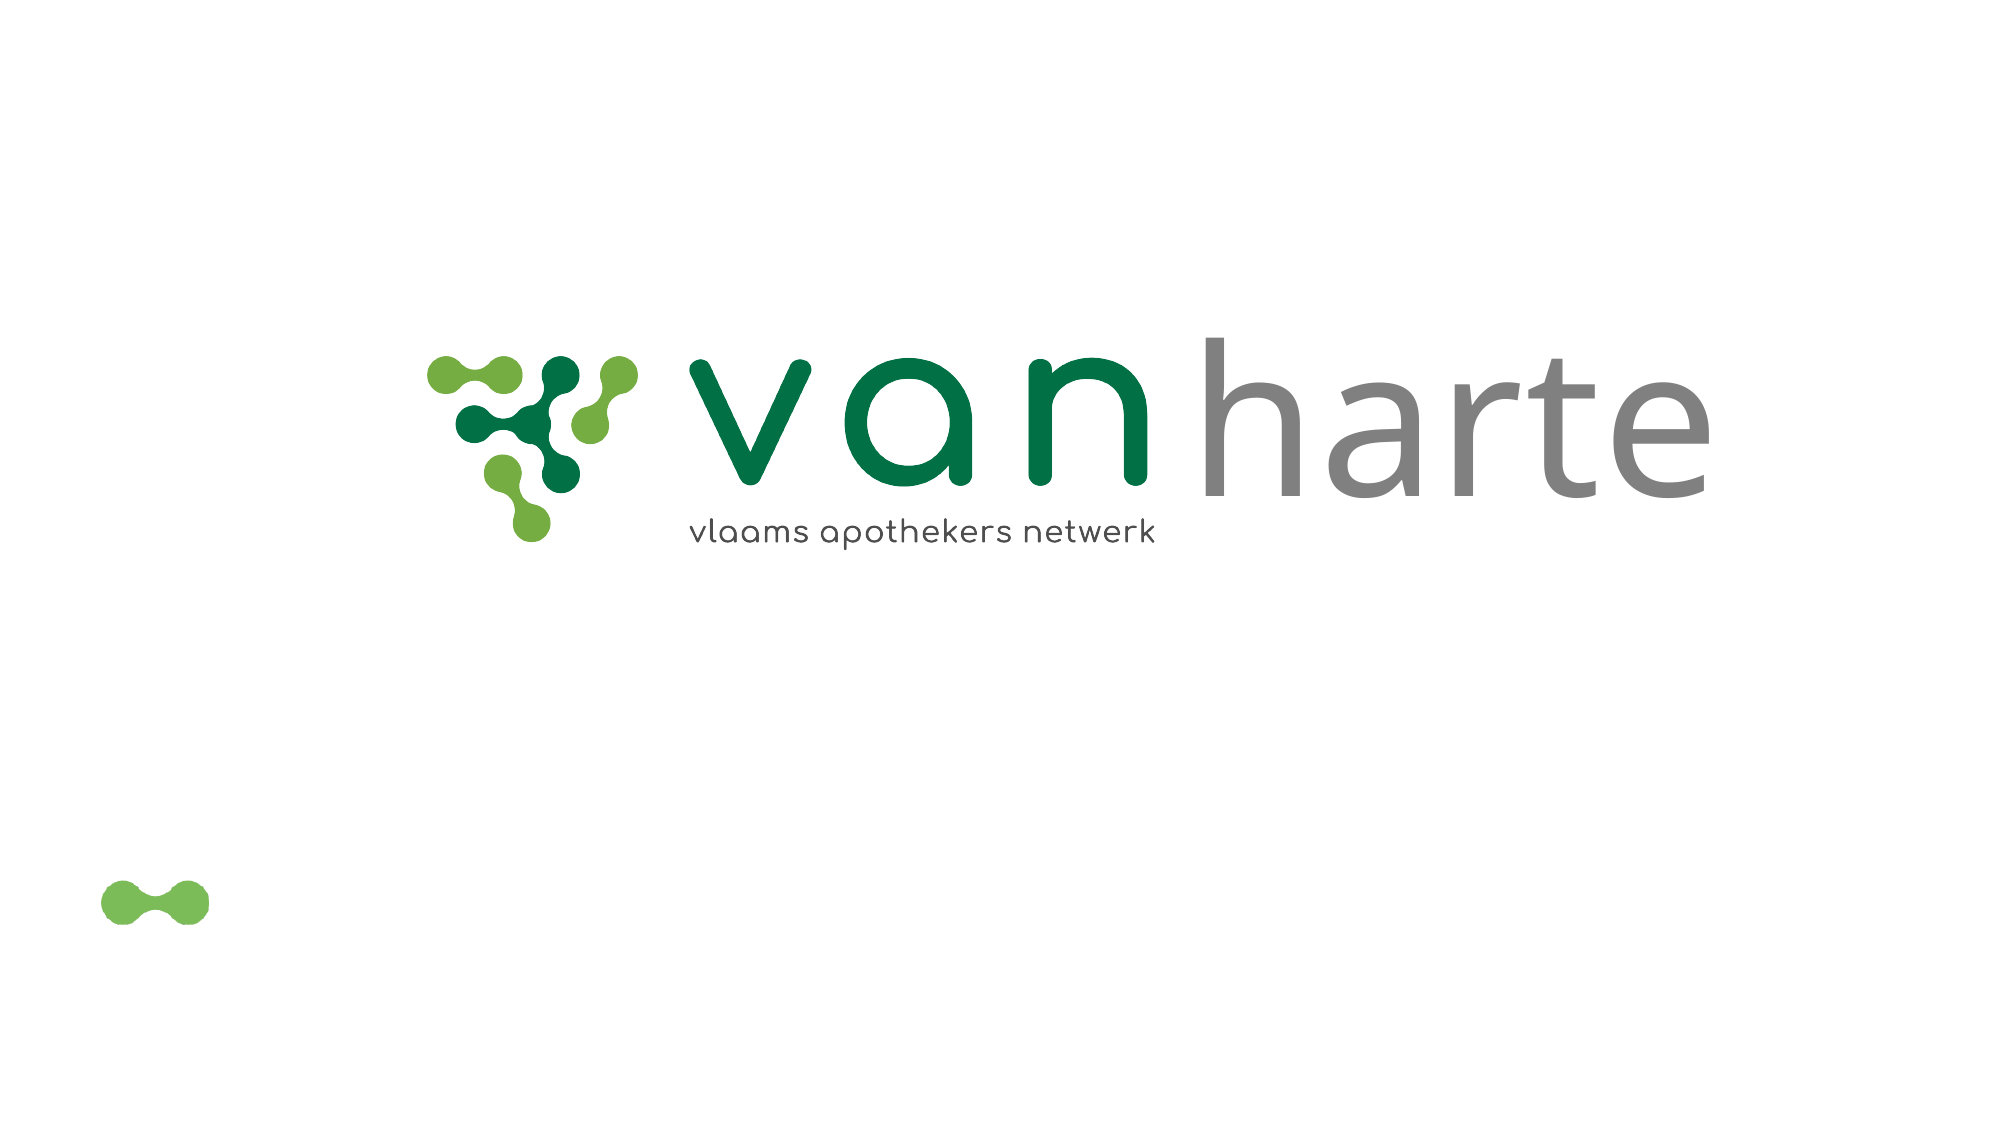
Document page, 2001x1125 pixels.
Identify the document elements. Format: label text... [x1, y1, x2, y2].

picture [404, 212, 1174, 686]
picture [101, 880, 209, 925]
text_box harte [1174, 281, 1852, 546]
